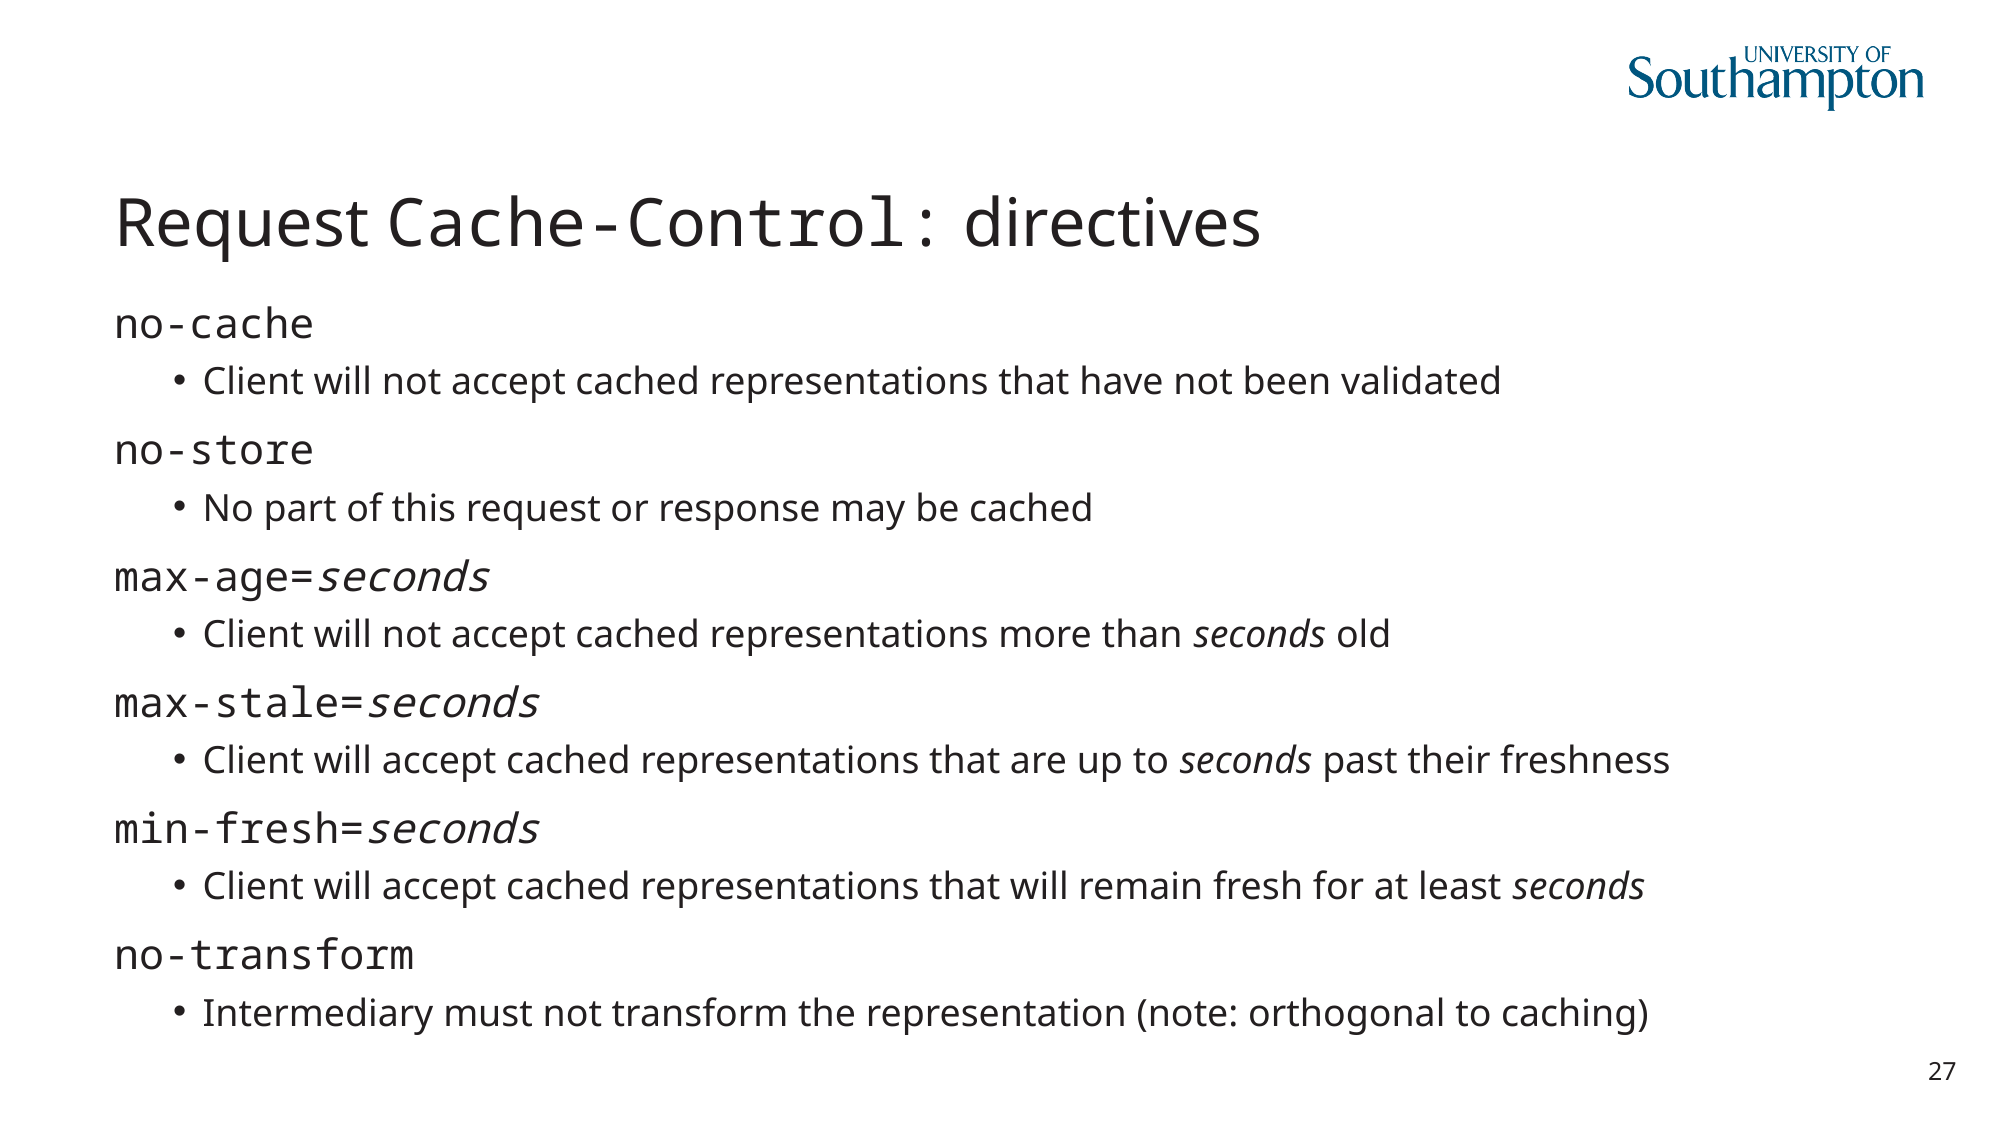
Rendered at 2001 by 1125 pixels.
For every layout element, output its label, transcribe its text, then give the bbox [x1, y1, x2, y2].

picture [1869, 48, 1877, 60]
title Request Cache-Control: directives [102, 113, 1898, 268]
picture [1629, 71, 1648, 95]
list no-cache Client will not accept cached representations that have not been validated no-store No part of this request or response may be cached max-age=seconds Client will not accept cached representations more than seconds old max-stale=seconds Client will accept cached representations that are up to seconds past their freshness min-fresh=seconds Client will accept cached representations that will remain fresh for at least seconds no-transform Intermediary must not transform the representation (note: orthogonal to caching) [102, 290, 1898, 1024]
picture [1629, 46, 1924, 111]
